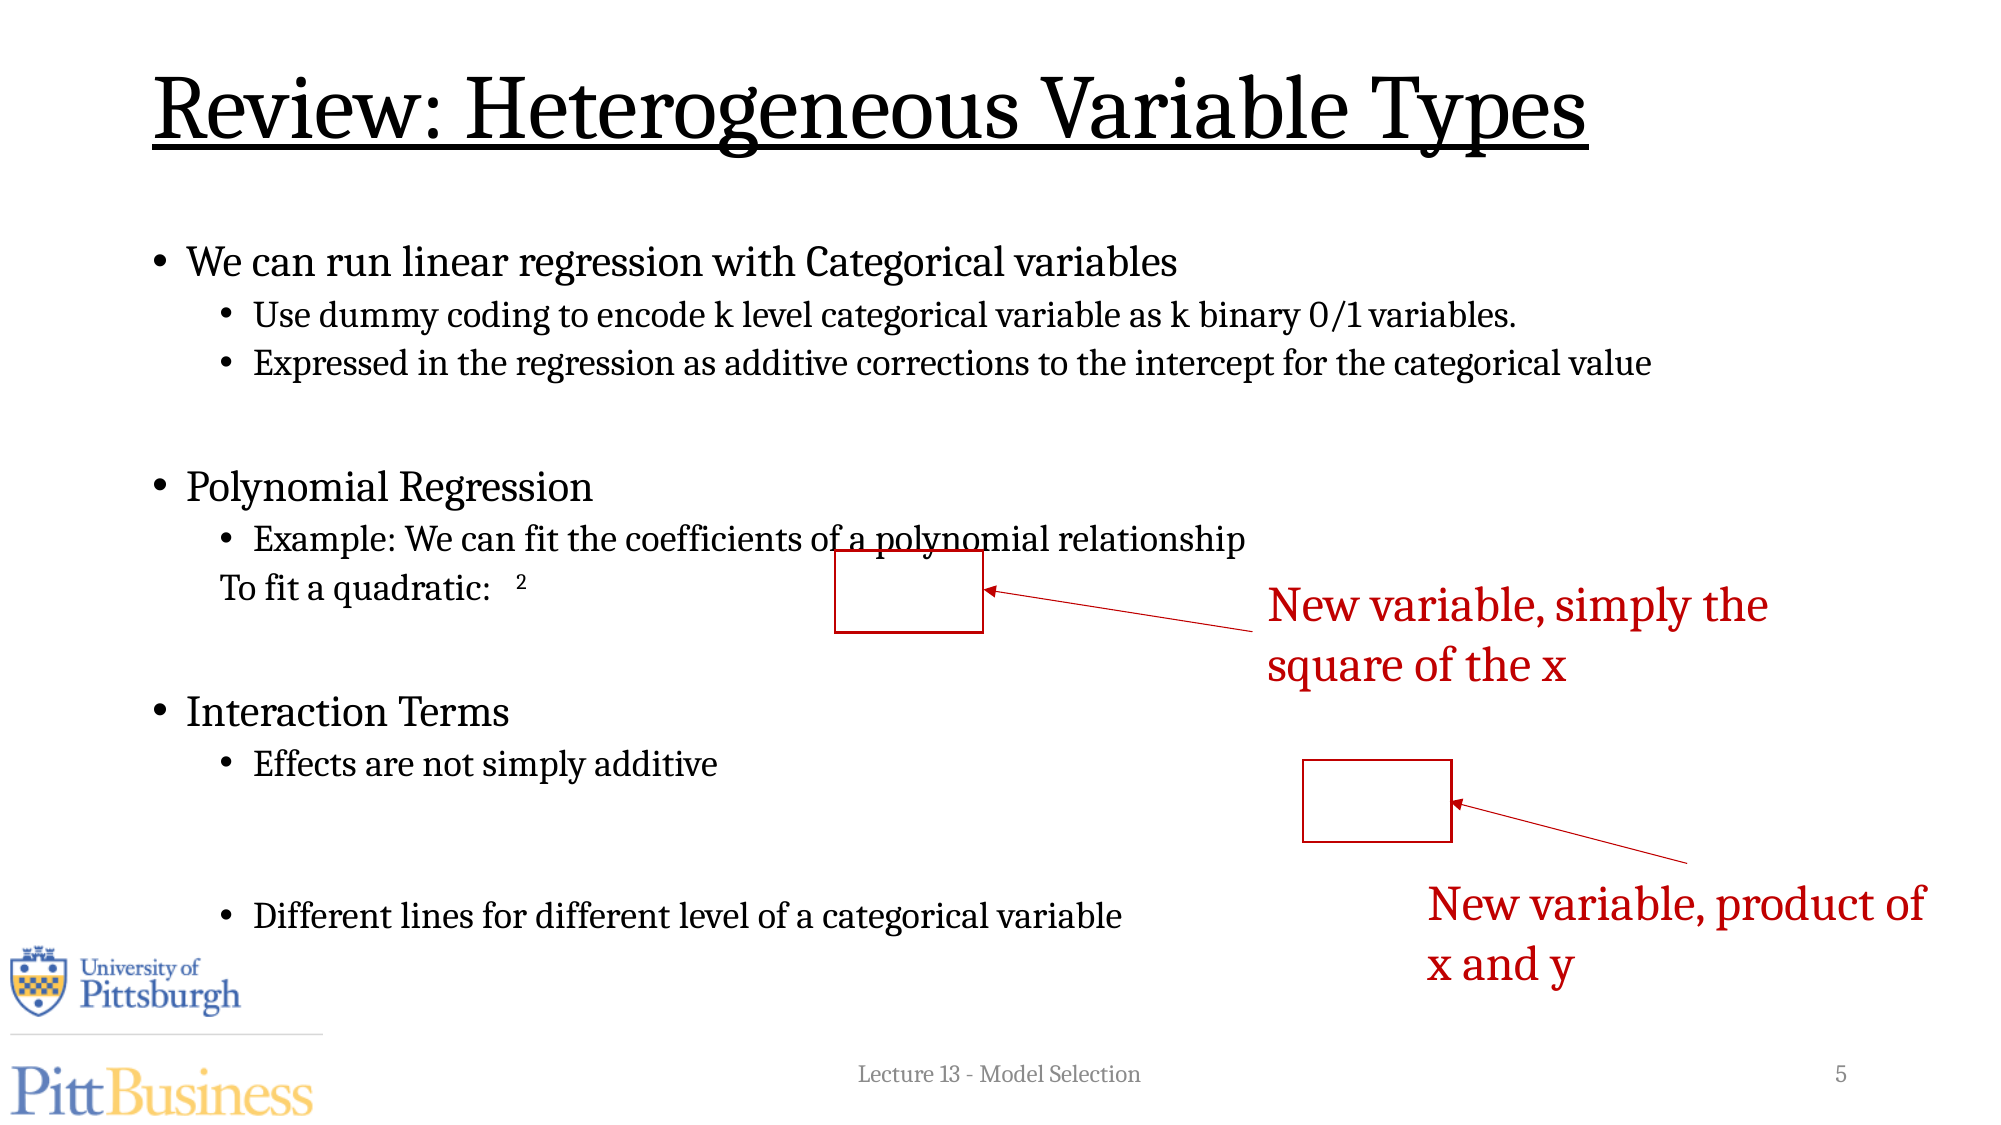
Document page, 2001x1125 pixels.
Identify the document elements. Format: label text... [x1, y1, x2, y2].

text_box [1302, 759, 1453, 843]
footer Lecture 13 - Model Selection [662, 1042, 1338, 1103]
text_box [983, 589, 1253, 633]
title Review: Heterogeneous Variable Types [137, 0, 1863, 218]
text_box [1449, 801, 1688, 864]
text_box [834, 549, 984, 634]
text_box New variable, product of x and y [1412, 863, 1962, 999]
text_box New variable, simply the square of the x [1252, 564, 1802, 700]
slide_number 5 [1412, 1042, 1863, 1103]
